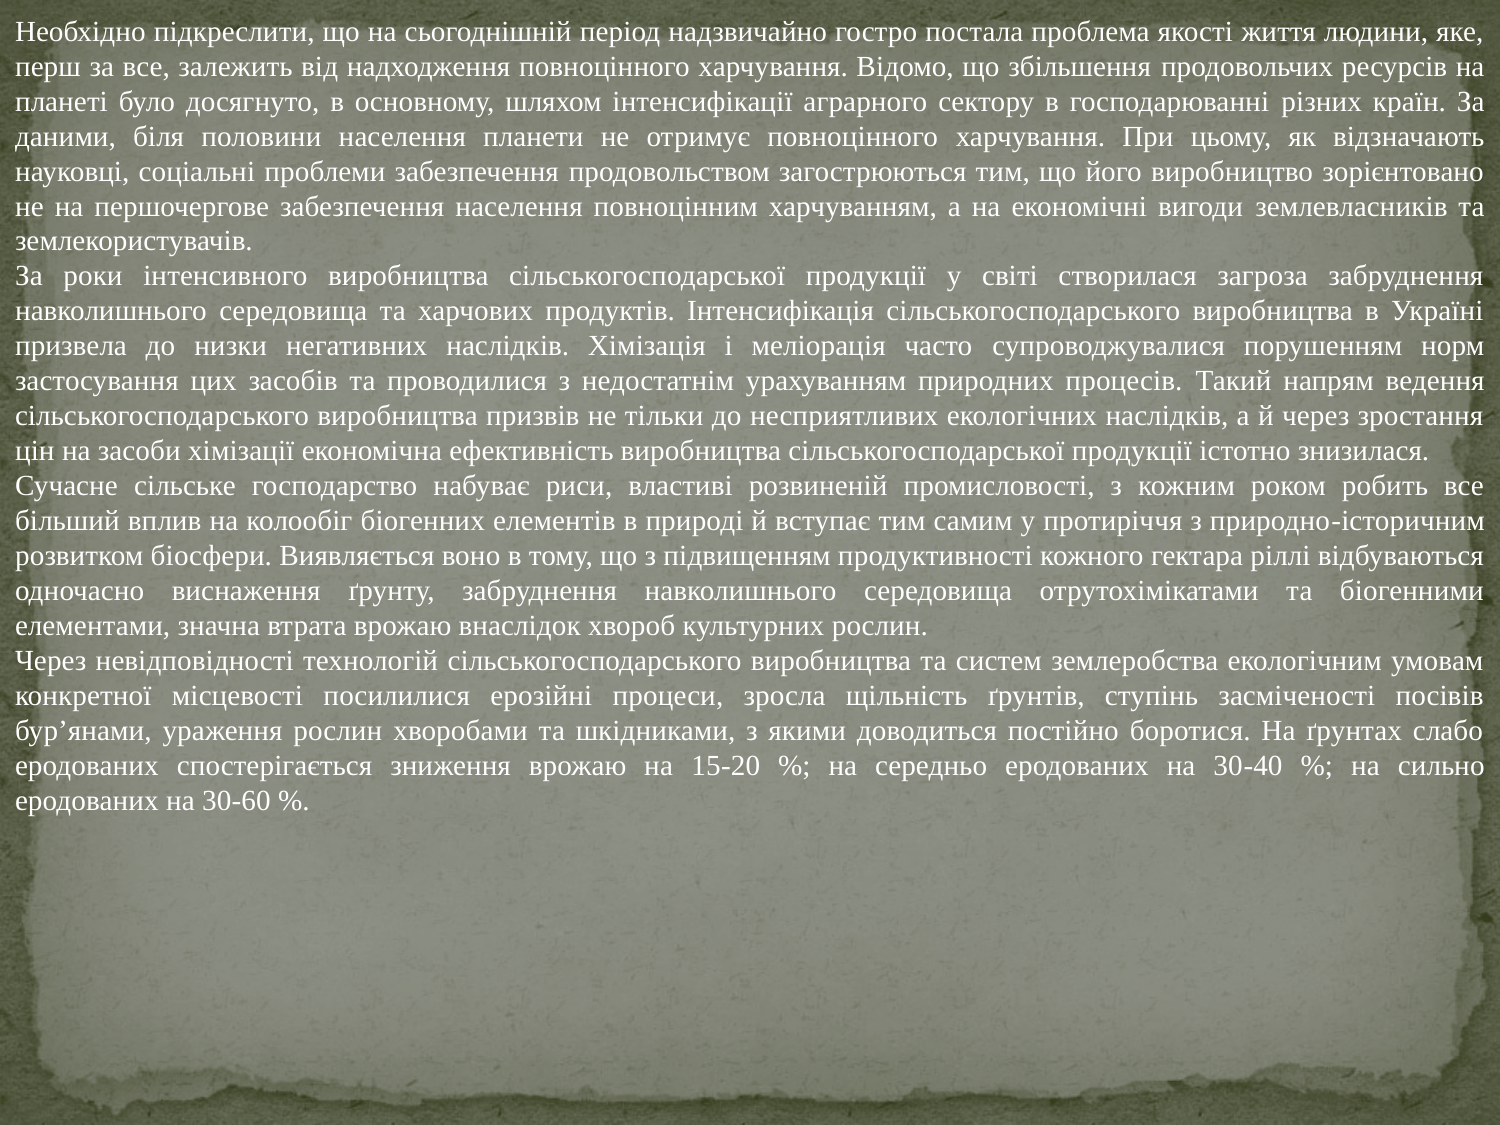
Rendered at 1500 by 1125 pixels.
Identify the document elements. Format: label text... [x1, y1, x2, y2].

text_box Необхідно підкреслити, що на сьогоднішній період надзвичайно гостро постала проблема якості життя людини, яке, перш за все, залежить від надходження повноцінного харчування. Відомо, що збільшення продовольчих ресурсів на планеті було досягнуто, в основному, шляхом інтенсифікації аграрного сектору в господарюванні різних країн. За даними, біля половини населення планети не отримує повноцінного харчування. При цьому, як відзначають науковці, соціальні проблеми забезпечення продовольством загострюються тим, що його виробництво зорієнтовано не на першочергове забезпечення населення повноцінним харчуванням, а на економічні вигоди землевласників та землекористувачів. За роки інтенсивного виробництва сільськогосподарської продукції у світі створилася загроза забруднення навколишнього середовища та харчових продуктів. Інтенсифікація сільськогосподарського виробництва в Україні призвела до низки негативних наслідків. Хімізація і меліорація часто супроводжувалися порушенням норм застосування цих засобів та проводилися з недостатнім урахуванням природних процесів. Такий напрям ведення сільськогосподарського виробництва призвів не тільки до несприятливих екологічних наслідків, а й через зростання цін на засоби хімізації економічна ефективність виробництва сільськогосподарської продукції істотно знизилася. Сучасне сільське господарство набуває риси, властиві розвиненій промисловості, з кожним роком робить все більший вплив на колообіг біогенних елементів в природі й вступає тим самим у протиріччя з природно-історичним розвитком біосфери. Виявляється воно в тому, що з підвищенням продуктивності кожного гектара ріллі відбуваються одночасно виснаження ґрунту, забруднення навколишнього середовища отрутохімікатами та біогенними елементами, значна втрата врожаю внаслідок хвороб культурних рослин. Через невідповідності технологій сільськогосподарського виробництва та систем землеробства екологічним умовам конкретної місцевості посилилися ерозійні процеси, зросла щільність ґрунтів, ступінь засміченості посівів бур’янами, ураження рослин хворобами та шкідниками, з якими доводиться постійно боротися. На ґрунтах слабо еродованих спостерігається зниження врожаю на 15-20 %; на середньо еродованих на 30-40 %; на сильно еродованих на 30-60 %. [0, 4, 1500, 824]
